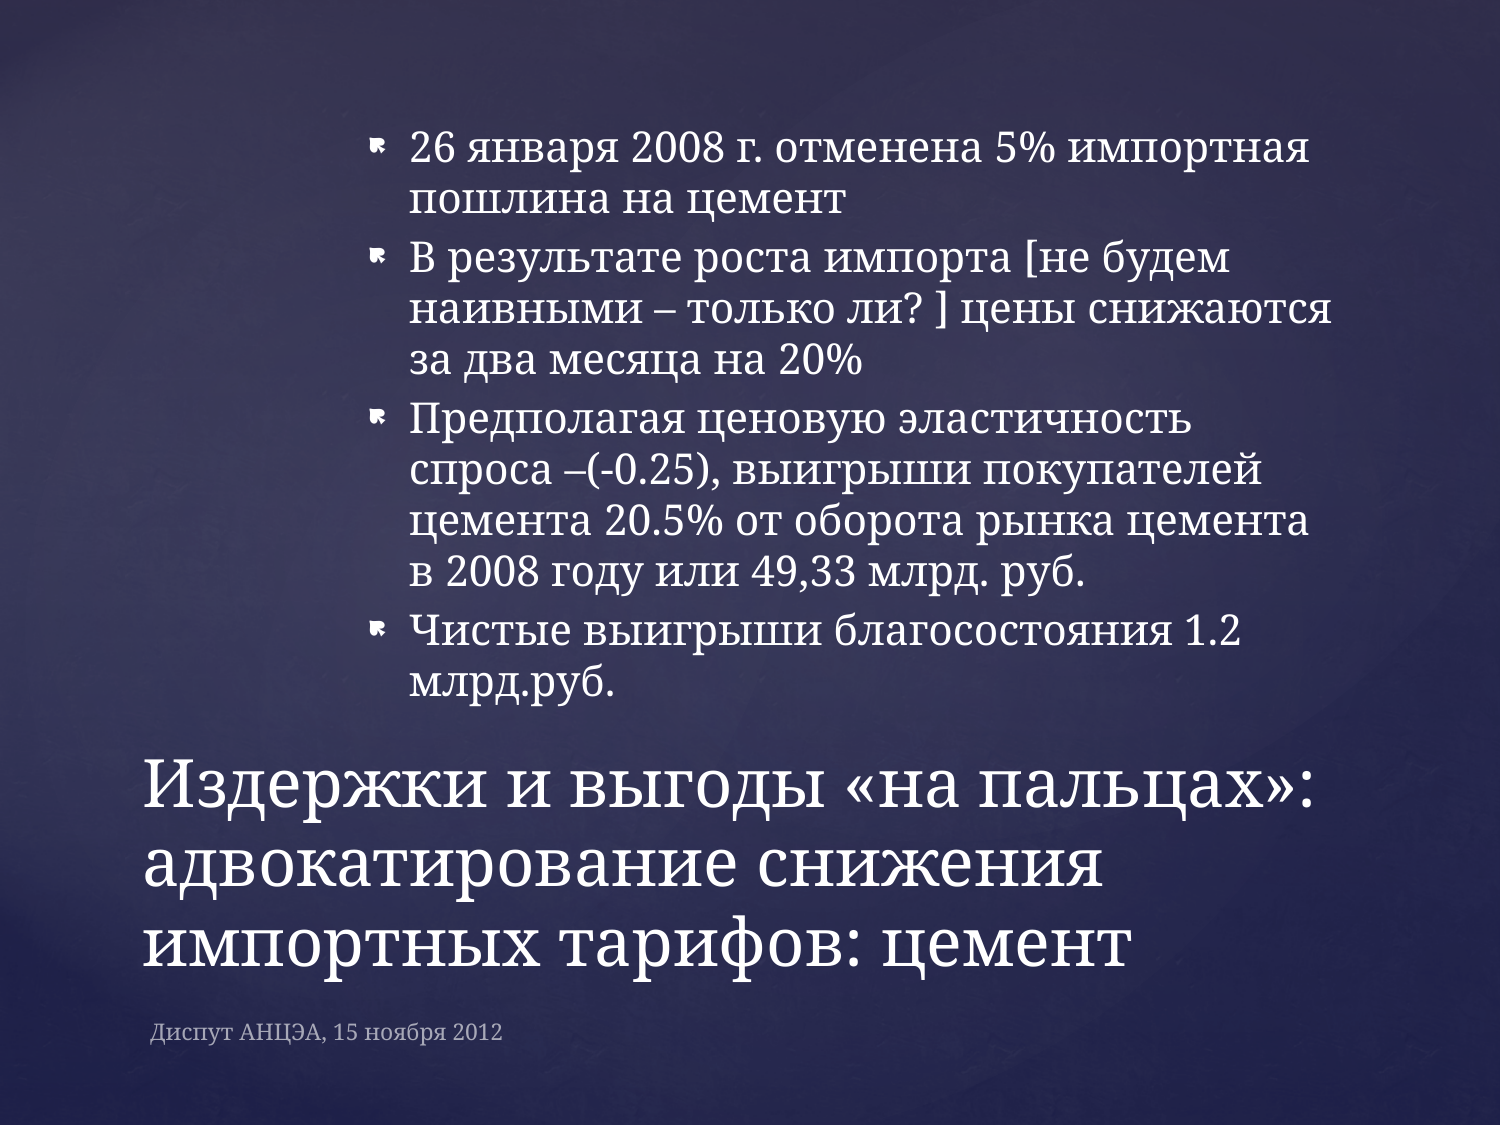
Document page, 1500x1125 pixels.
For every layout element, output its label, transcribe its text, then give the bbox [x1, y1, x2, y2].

footer Диспут АНЦЭА, 15 ноября 2012 [135, 1009, 885, 1070]
title Издержки и выгоды «на пальцах»: адвокатирование снижения импортных тарифов: цемент [127, 800, 1459, 988]
list 26 января 2008 г. отменена 5% импортная пошлина на цемент В результате роста импорта [не будем наивными – только ли? ] цены снижаются за два месяца на 20% Предполагая ценовую эластичность спроса –(-0.25), выигрыши покупателей цемента 20.5% от оборота рынка цемента в 2008 году или 49,33 млрд. руб. Чистые выигрыши благосостояния 1.2 млрд.руб. [350, 112, 1350, 713]
